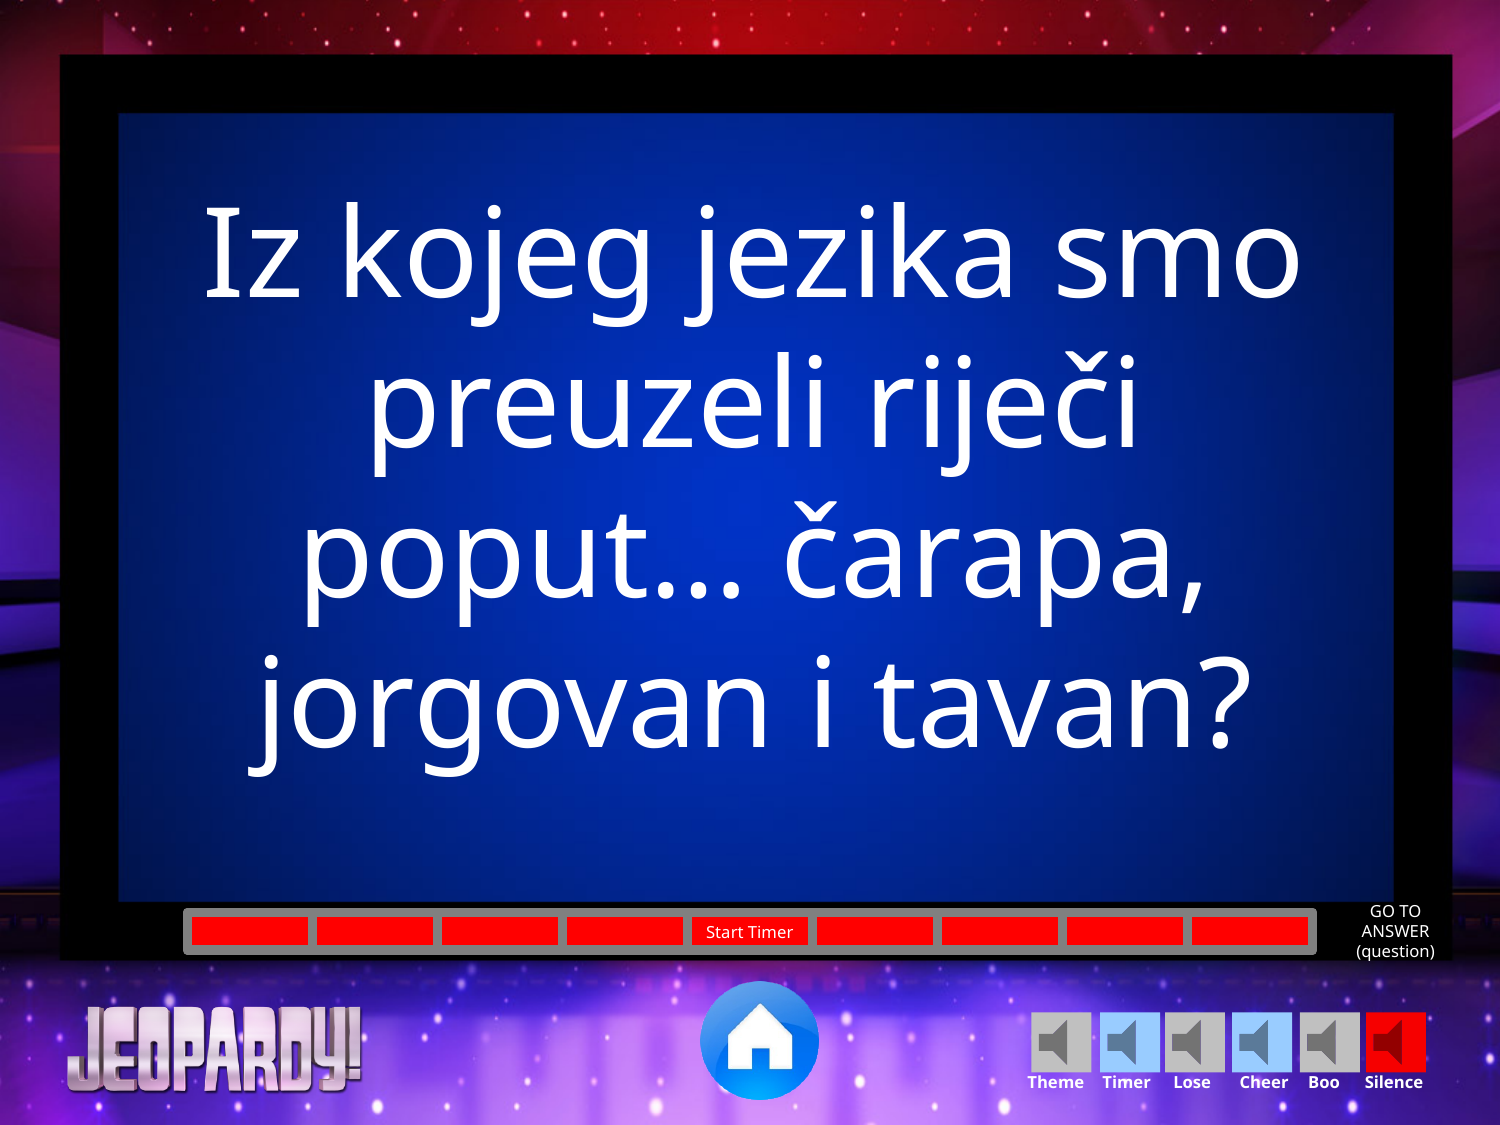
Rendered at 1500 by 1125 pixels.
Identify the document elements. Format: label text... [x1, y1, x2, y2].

text_box Iz kojeg jezika smo preuzeli riječi poput… čarapa, jorgovan i tavan? [133, 164, 1375, 780]
picture [0, 0, 1500, 1125]
